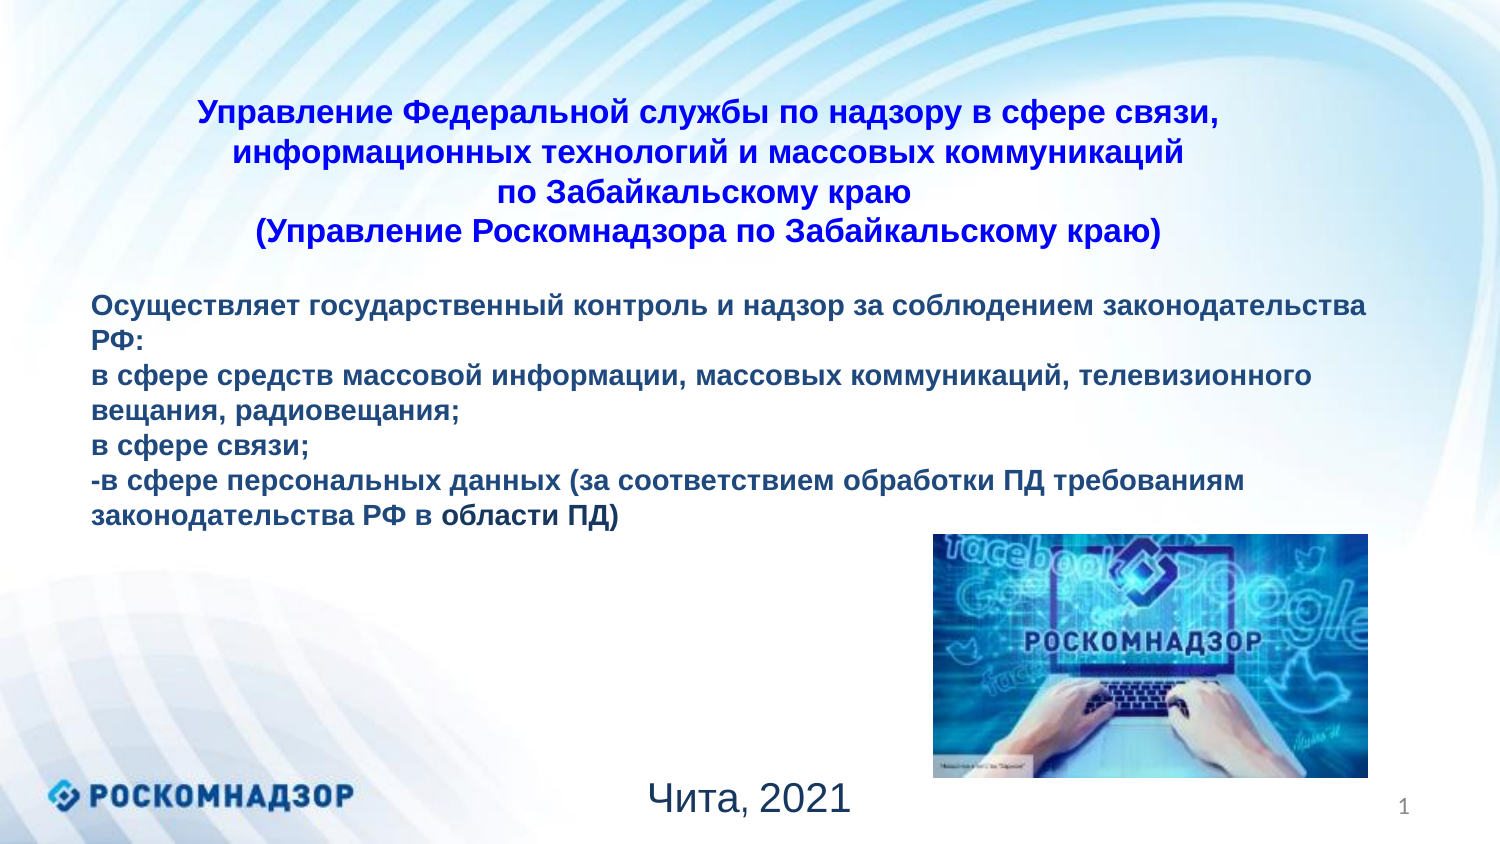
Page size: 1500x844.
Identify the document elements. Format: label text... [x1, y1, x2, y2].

picture [0, 0, 1500, 844]
text_box Осуществляет государственный контроль и надзор за соблюдением законодательства РФ: в сфере средств массовой информации, массовых коммуникаций, телевизионного вещания, радиовещания; в сфере связи; -в сфере персональных данных (за соответствием обработки ПД требованиям законодательства РФ в области ПД) [76, 279, 1399, 539]
text_box Управление Федеральной службы по надзору в сфере связи, информационных технологий и массовых коммуникаций по Забайкальскому краю (Управление Роскомнадзора по Забайкальскому краю) [34, 82, 1384, 297]
text_box Чита, 2021 [632, 763, 867, 829]
slide_number 1 [1074, 782, 1425, 828]
